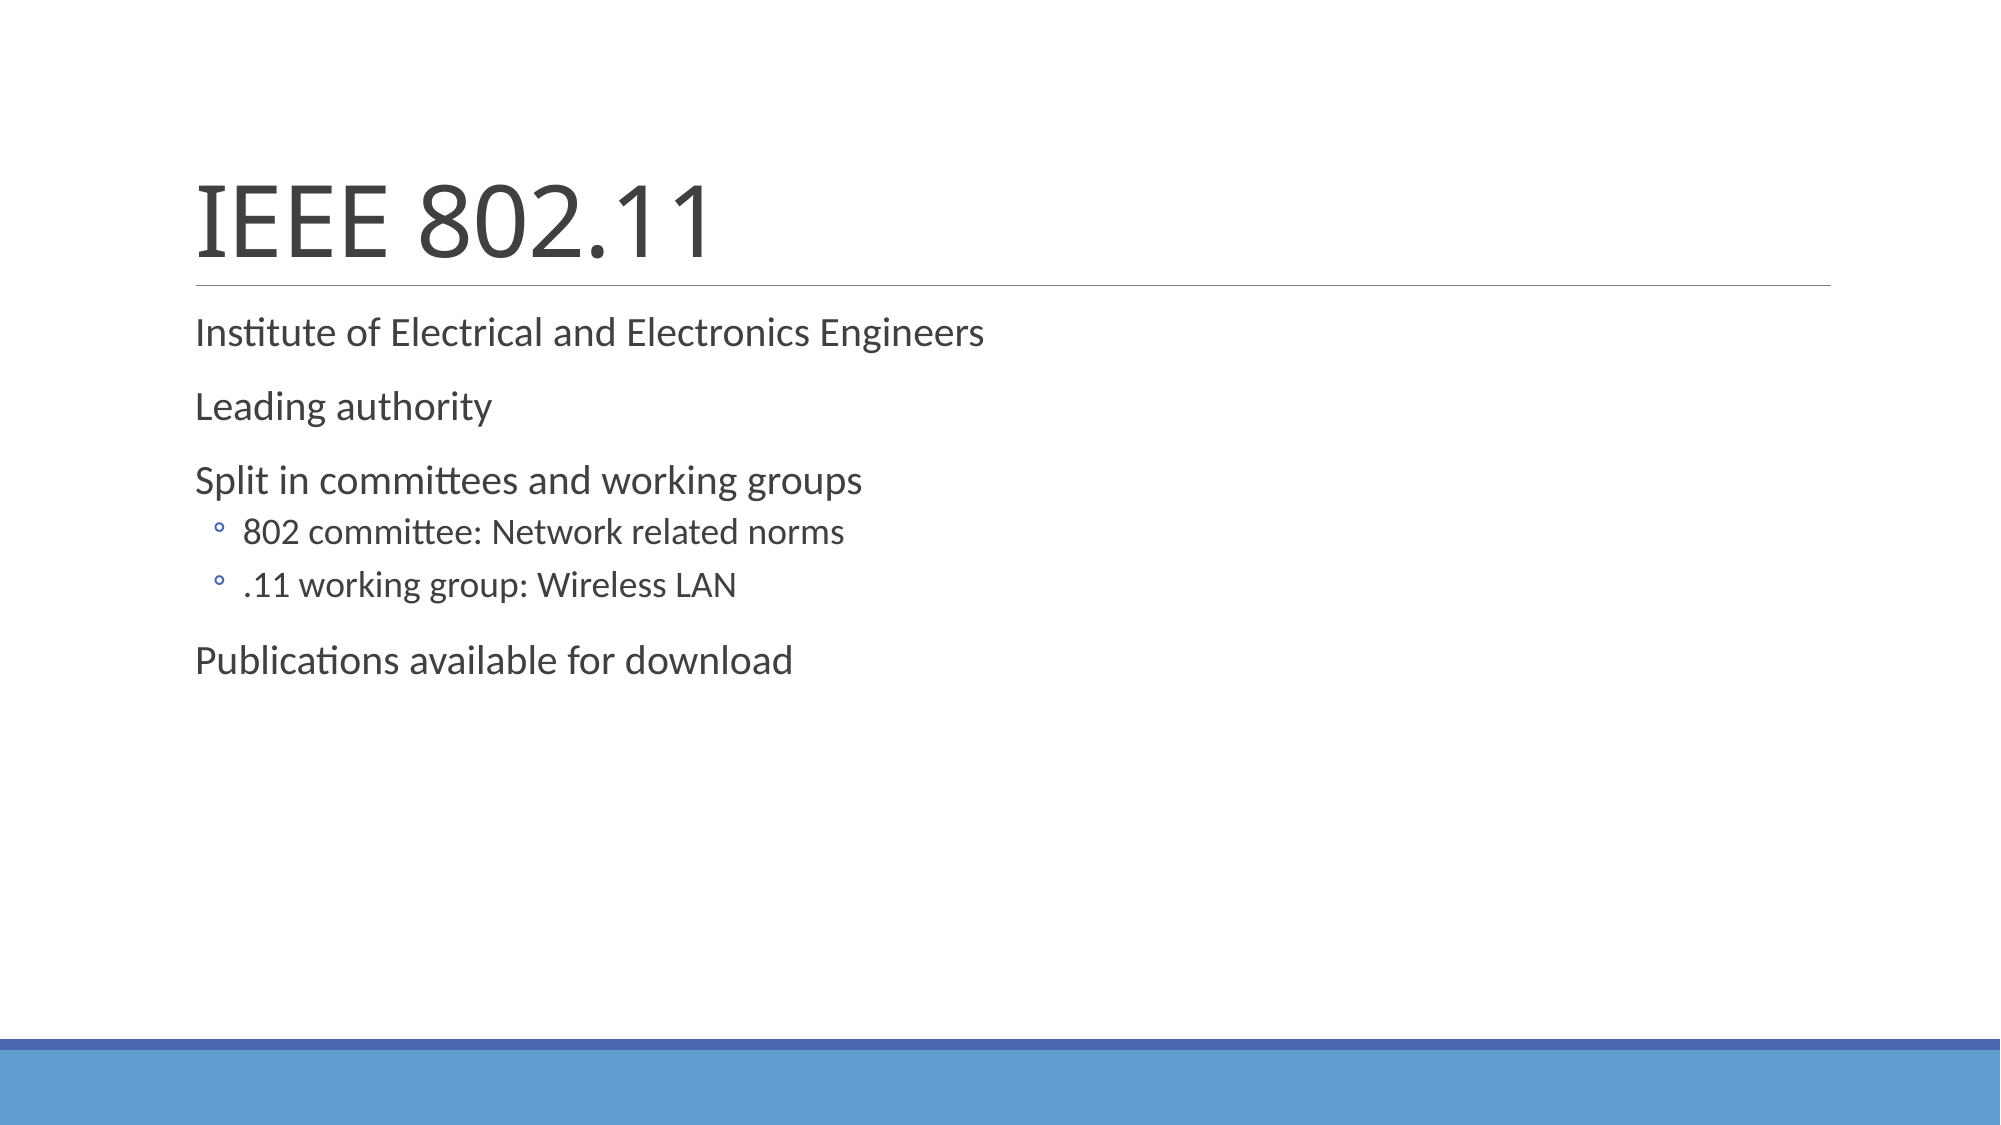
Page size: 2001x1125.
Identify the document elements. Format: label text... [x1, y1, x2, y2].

title IEEE 802.11 [180, 47, 1830, 285]
list Institute of Electrical and Electronics Engineers Leading authority Split in committees and working groups 802 committee: Network related norms .11 working group: Wireless LAN Publications available for download [180, 302, 1830, 963]
